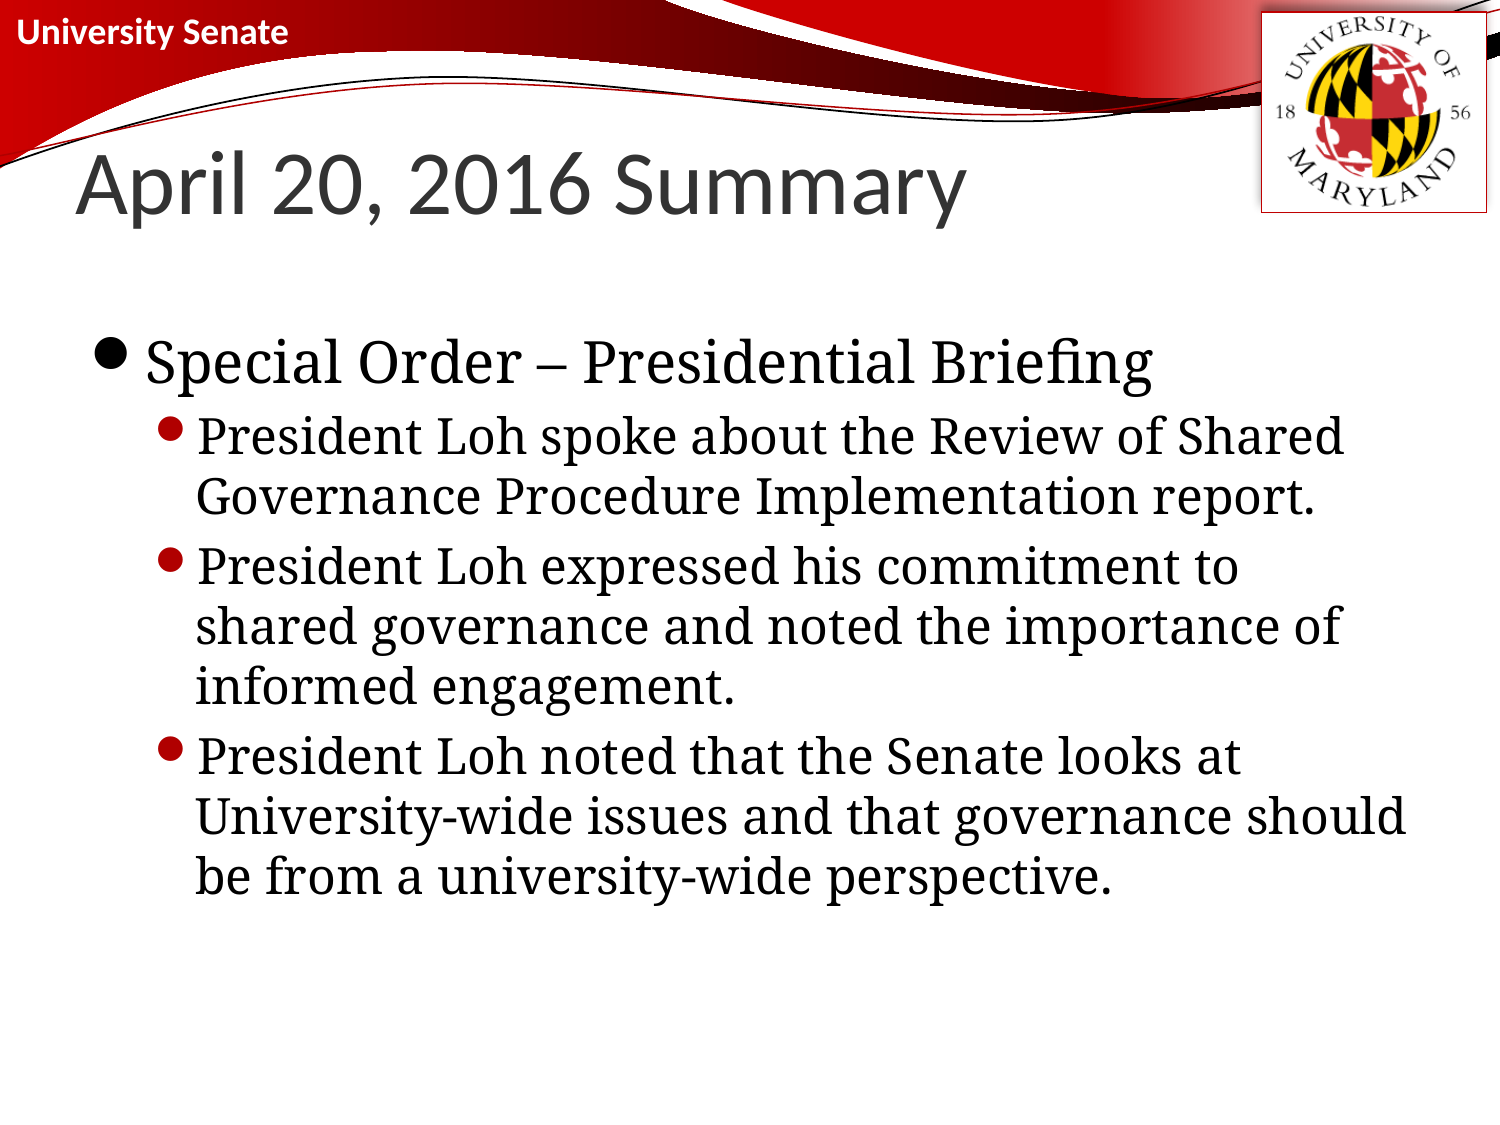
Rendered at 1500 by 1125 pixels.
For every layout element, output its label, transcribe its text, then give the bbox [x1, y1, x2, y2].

list Special Order – Presidential Briefing President Loh spoke about the Review of Shared Governance Procedure Implementation report. President Loh expressed his commitment to shared governance and noted the importance of informed engagement. President Loh noted that the Senate looks at University-wide issues and that governance should be from a university-wide perspective. [75, 317, 1425, 1038]
picture [1262, 13, 1486, 212]
title April 20, 2016 Summary [75, 115, 1250, 304]
